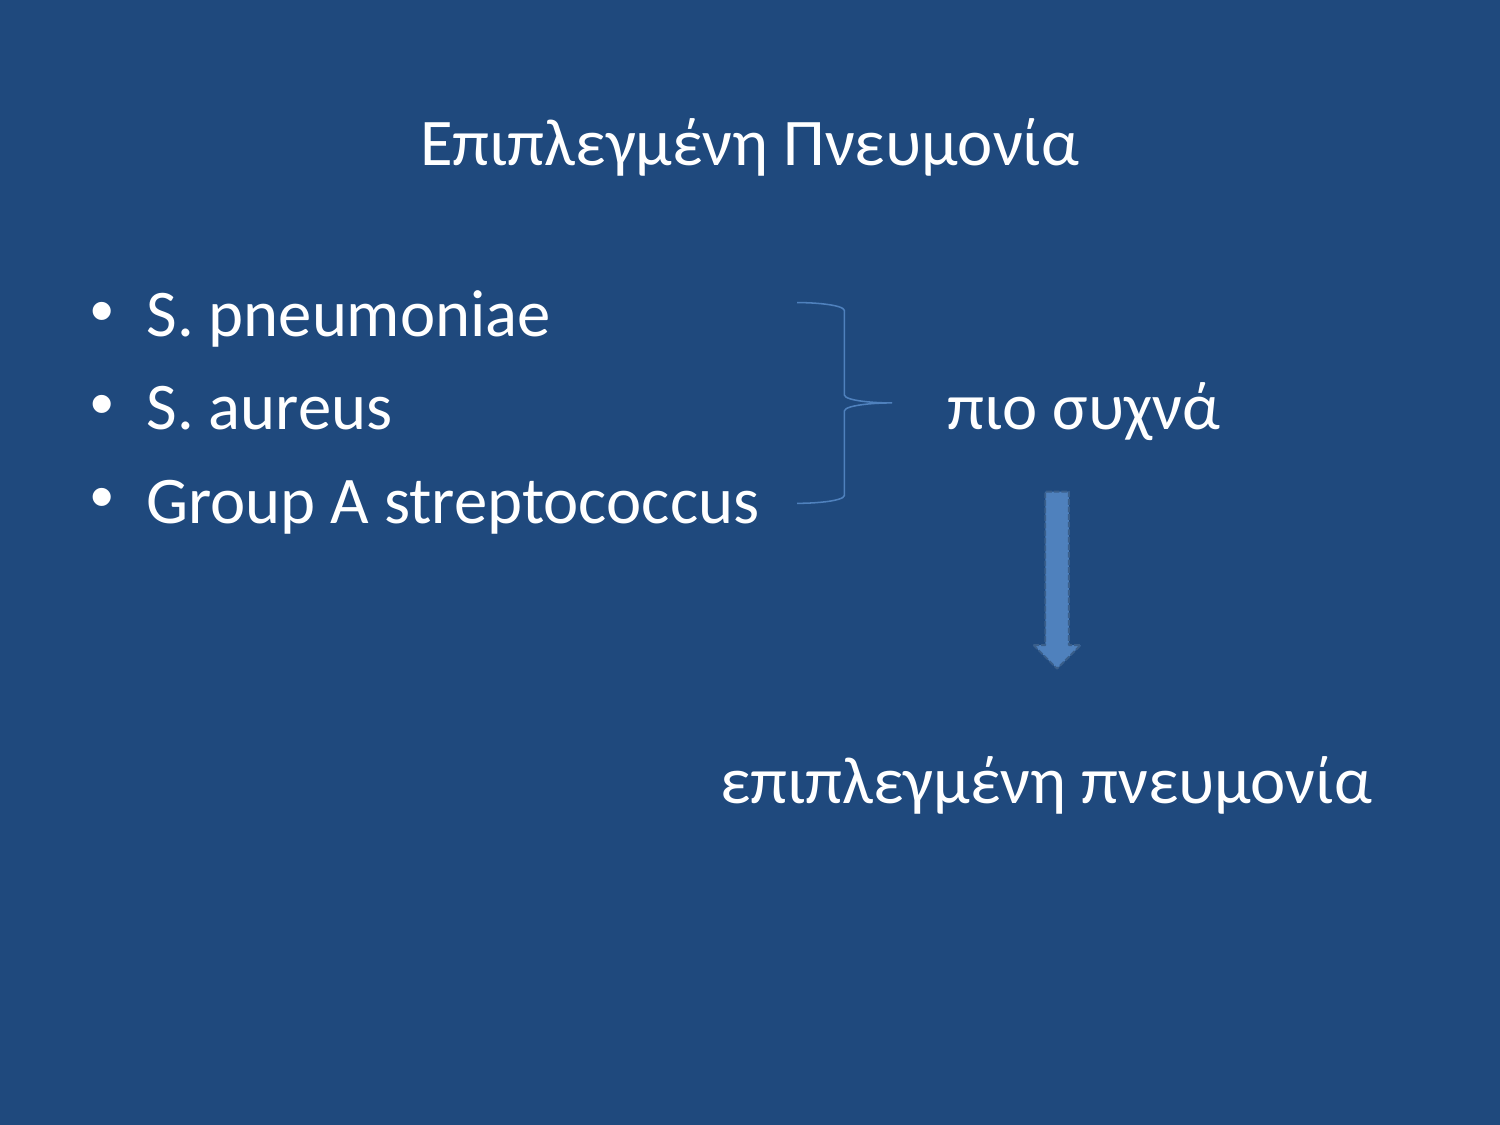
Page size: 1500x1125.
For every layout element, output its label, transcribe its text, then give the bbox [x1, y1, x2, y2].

text_box [1032, 490, 1081, 670]
list S. pneumoniae S. aureus πιο συχνά Group A streptococcus επιπλεγμένη πνευμονία [75, 262, 1425, 1005]
title Επιπλεγμένη Πνευμονία [75, 45, 1425, 233]
text_box [797, 301, 893, 505]
